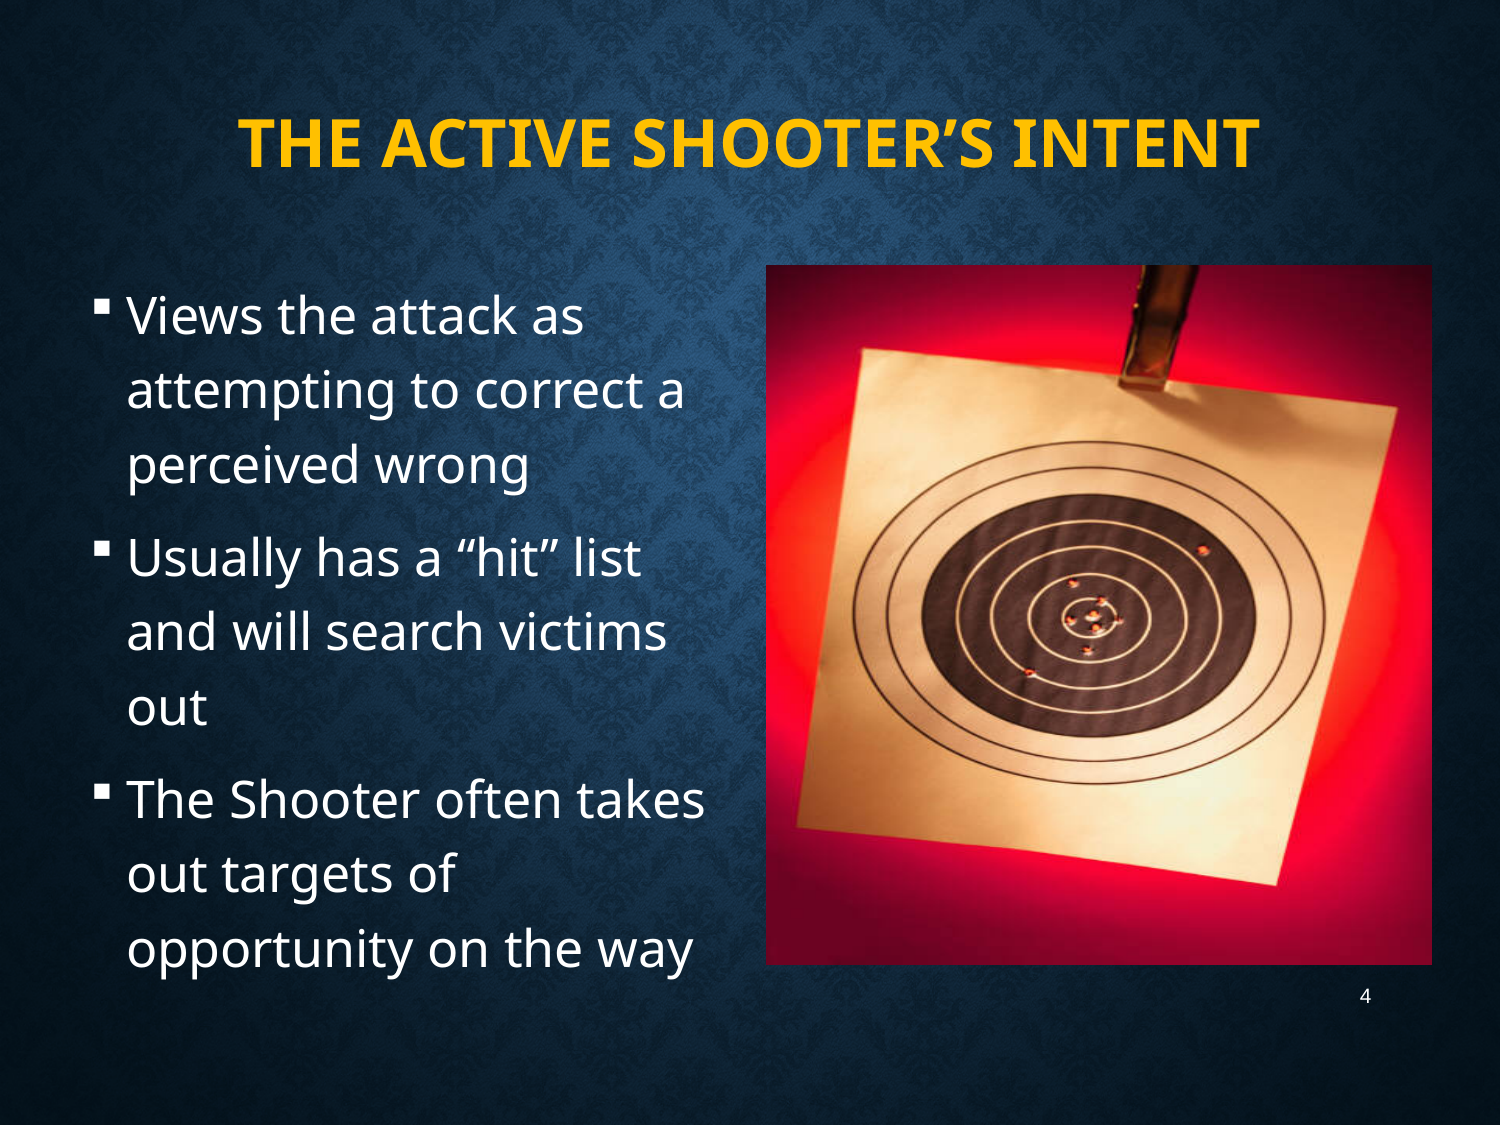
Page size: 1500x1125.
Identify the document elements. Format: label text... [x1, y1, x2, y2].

list Views the attack as attempting to correct a perceived wrong Usually has a “hit” list and will search victims out The Shooter often takes out targets of opportunity on the way [75, 262, 763, 988]
picture [765, 264, 1433, 966]
slide_number 4 [1293, 978, 1387, 1025]
title The Active Shooter’s Intent [75, 75, 1425, 218]
